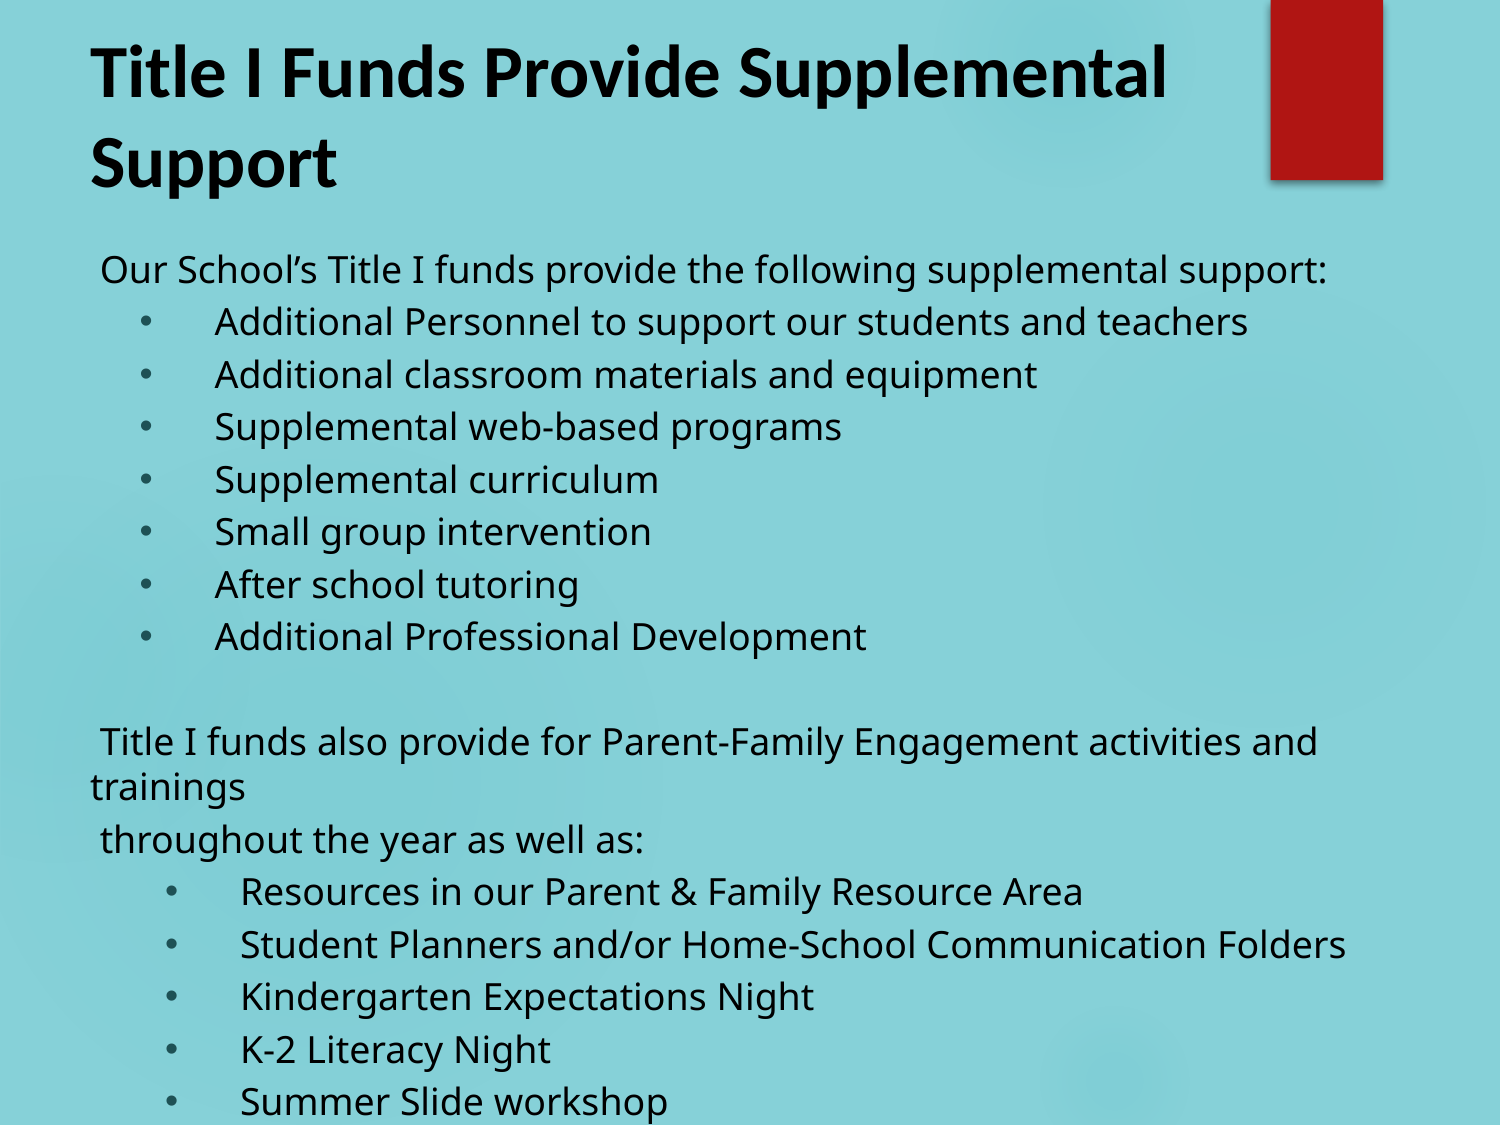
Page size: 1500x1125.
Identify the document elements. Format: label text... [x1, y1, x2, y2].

title Title I Funds Provide Supplemental Support [75, 24, 1457, 193]
text_box Our School’s Title I funds provide the following supplemental support: Additional Personnel to support our students and teachers Additional classroom materials and equipment Supplemental web-based programs Supplemental curriculum Small group intervention After school tutoring Additional Professional Development Title I funds also provide for Parent-Family Engagement activities and trainings throughout the year as well as: Resources in our Parent & Family Resource Area Student Planners and/or Home-School Communication Folders Kindergarten Expectations Night K-2 Literacy Night Summer Slide workshop [75, 193, 1457, 1120]
